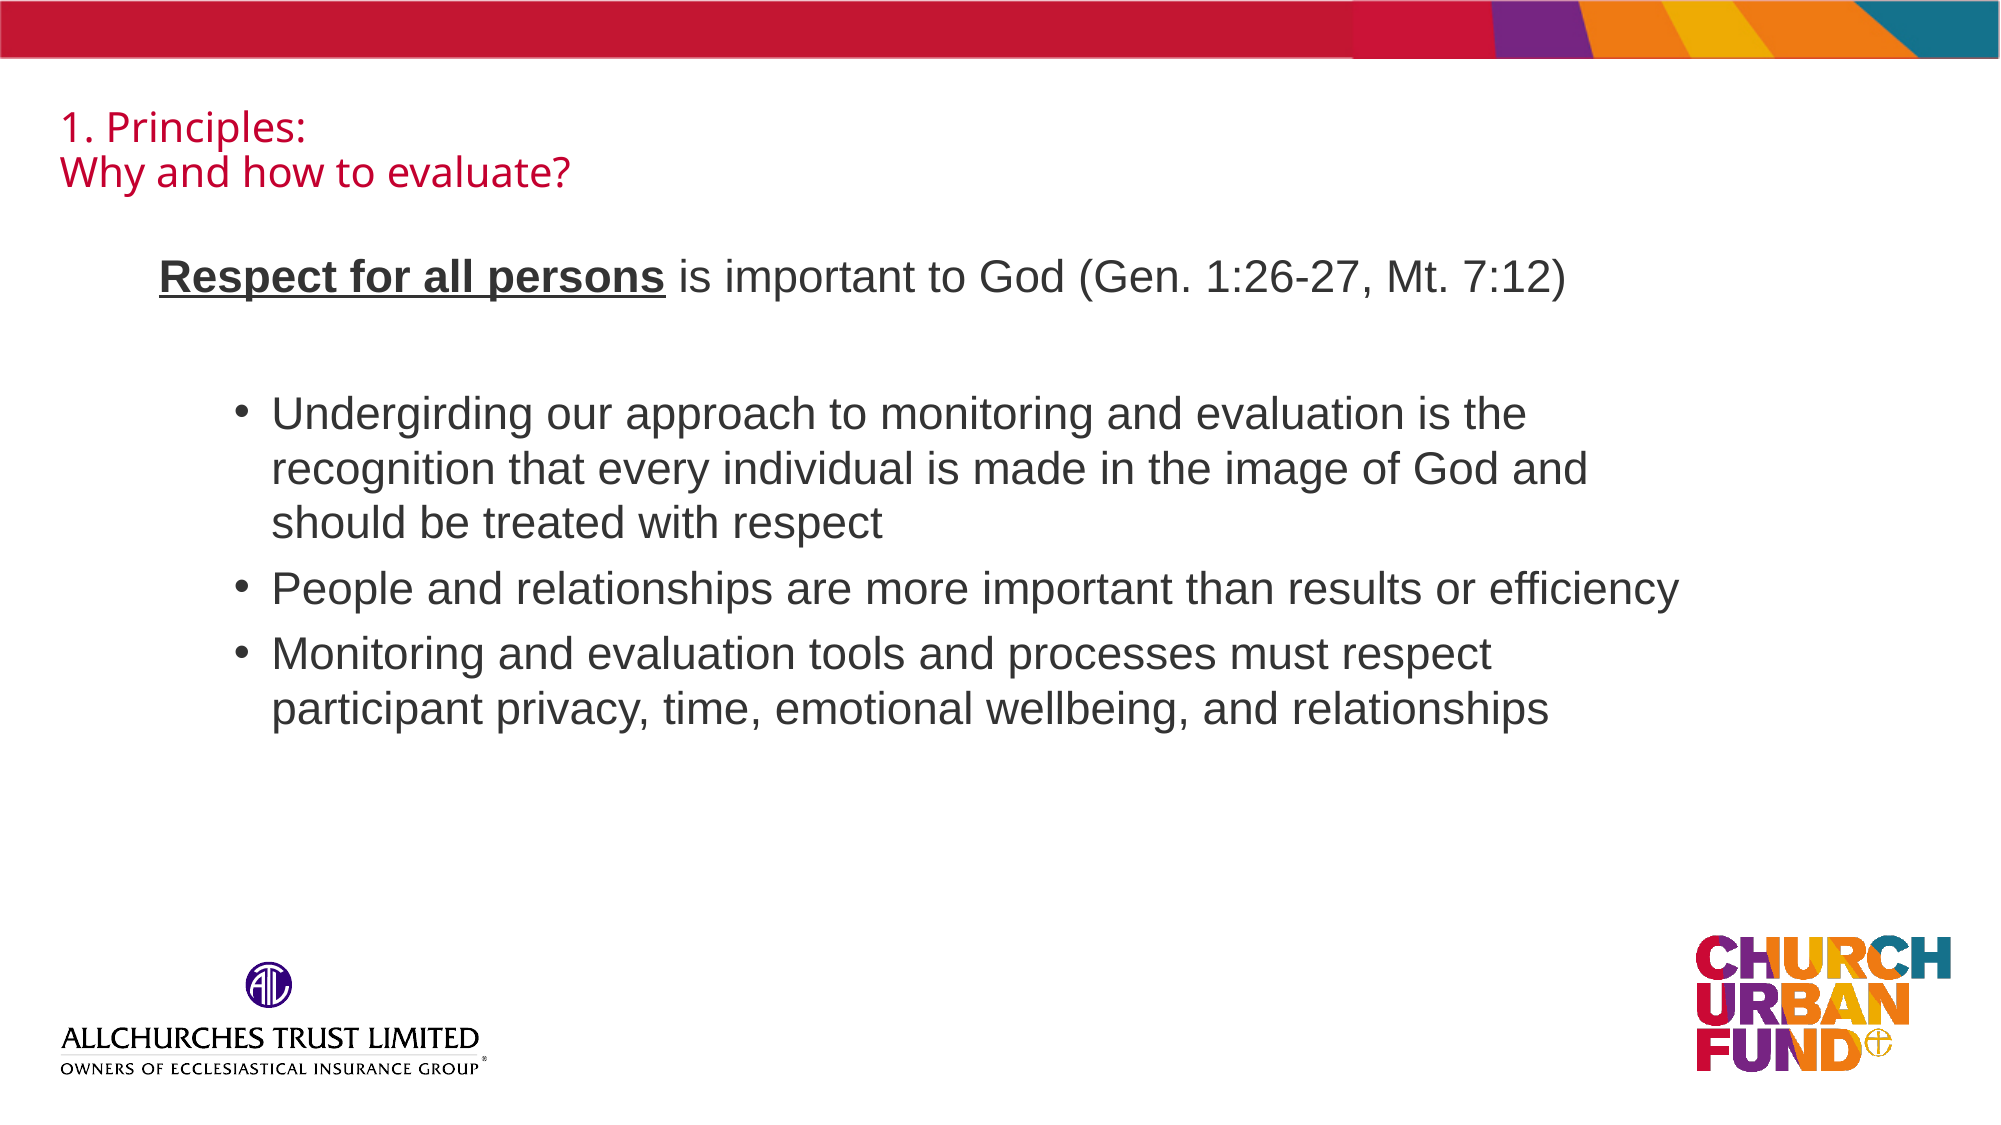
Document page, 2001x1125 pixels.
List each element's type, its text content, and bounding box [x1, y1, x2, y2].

picture [0, 0, 2000, 59]
picture [59, 958, 489, 1077]
list Respect for all persons is important to God (Gen. 1:26-27, Mt. 7:12) Undergirding our approach to monitoring and evaluation is the recognition that every individual is made in the image of God and should be treated with respect People and relationships are more important than results or efficiency Monitoring and evaluation tools and processes must respect participant privacy, time, emotional wellbeing, and relationships [144, 245, 1697, 878]
title 1. Principles: Why and how to evaluate? [44, 77, 1522, 227]
picture [1693, 933, 1953, 1077]
